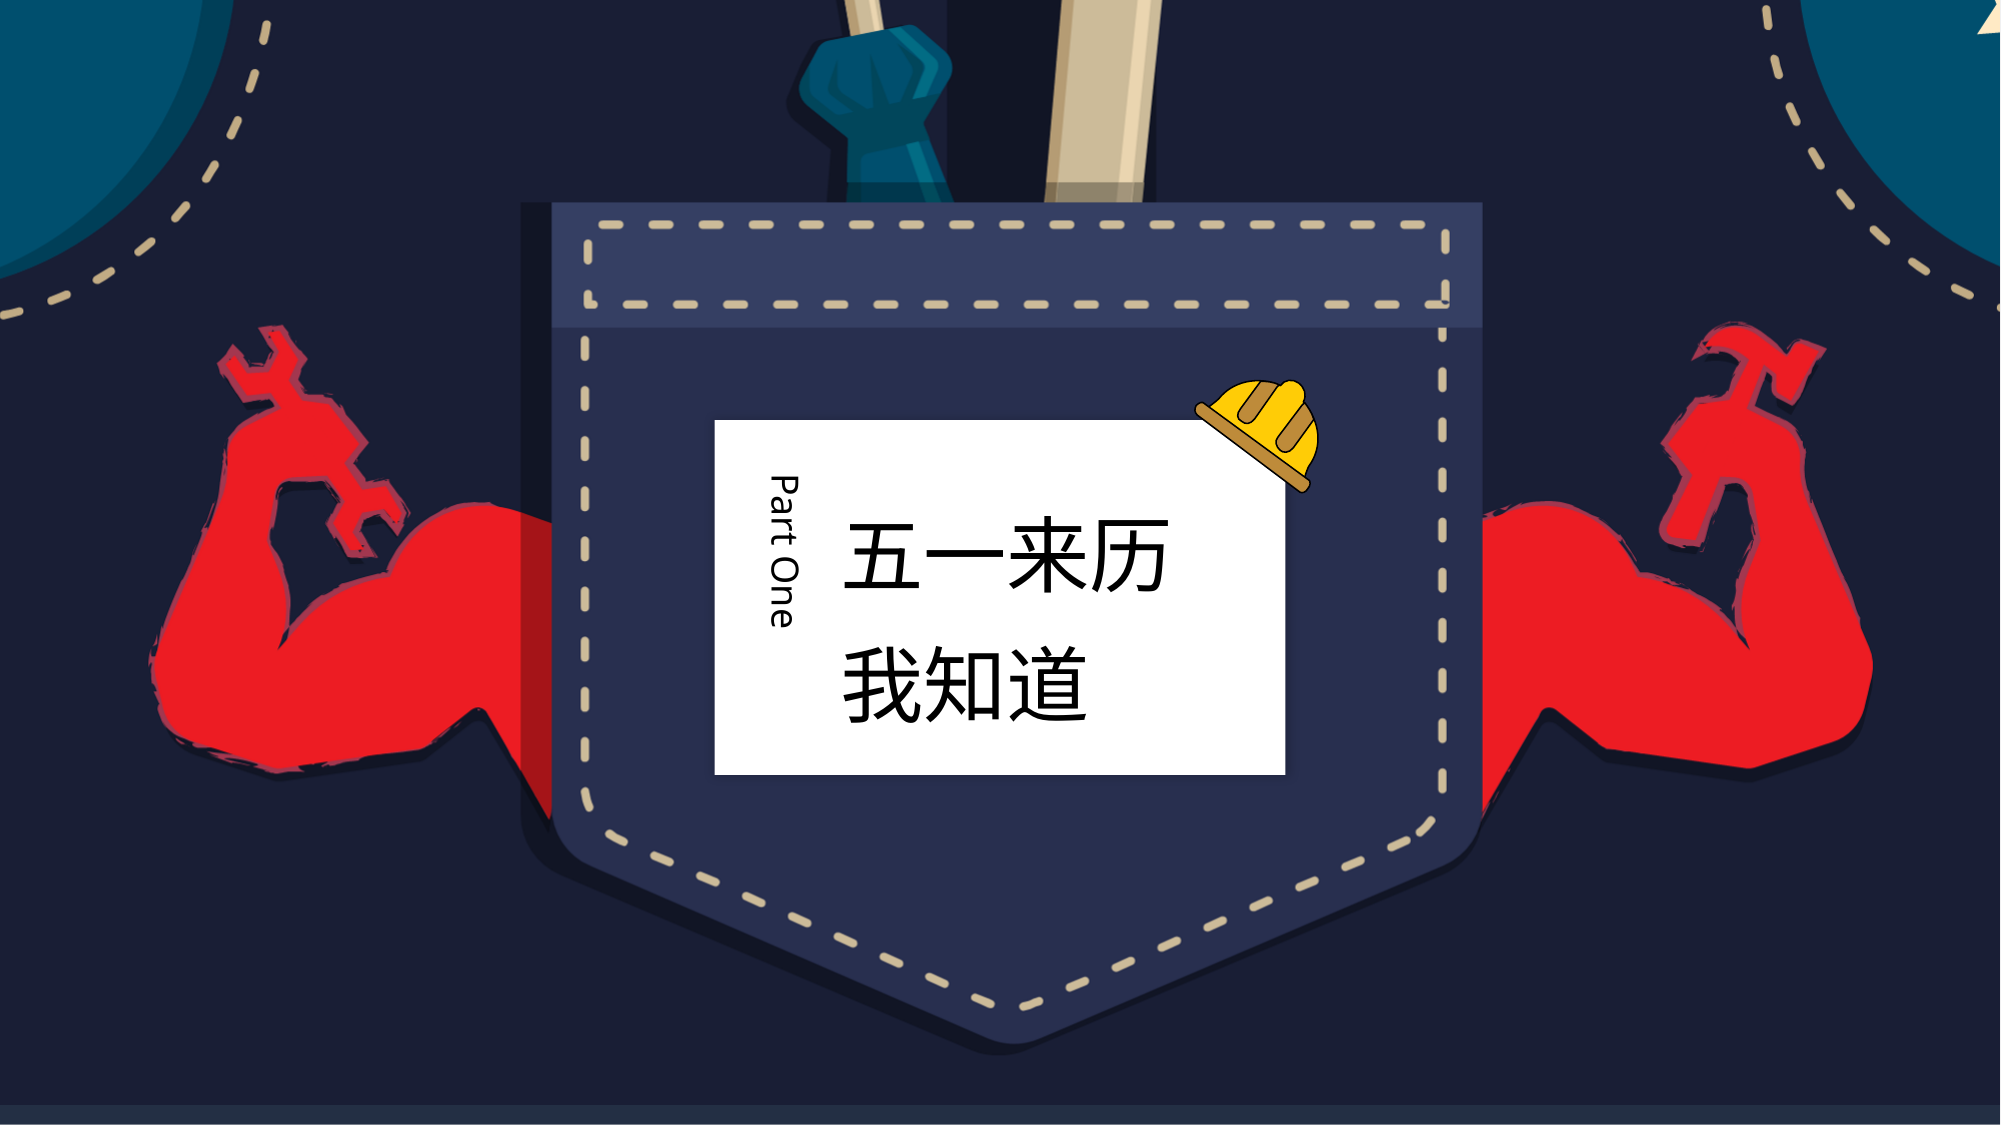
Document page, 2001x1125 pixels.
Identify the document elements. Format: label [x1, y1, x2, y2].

text_box [714, 371, 1336, 775]
picture [0, 0, 2001, 1125]
picture [1978, 0, 2001, 34]
